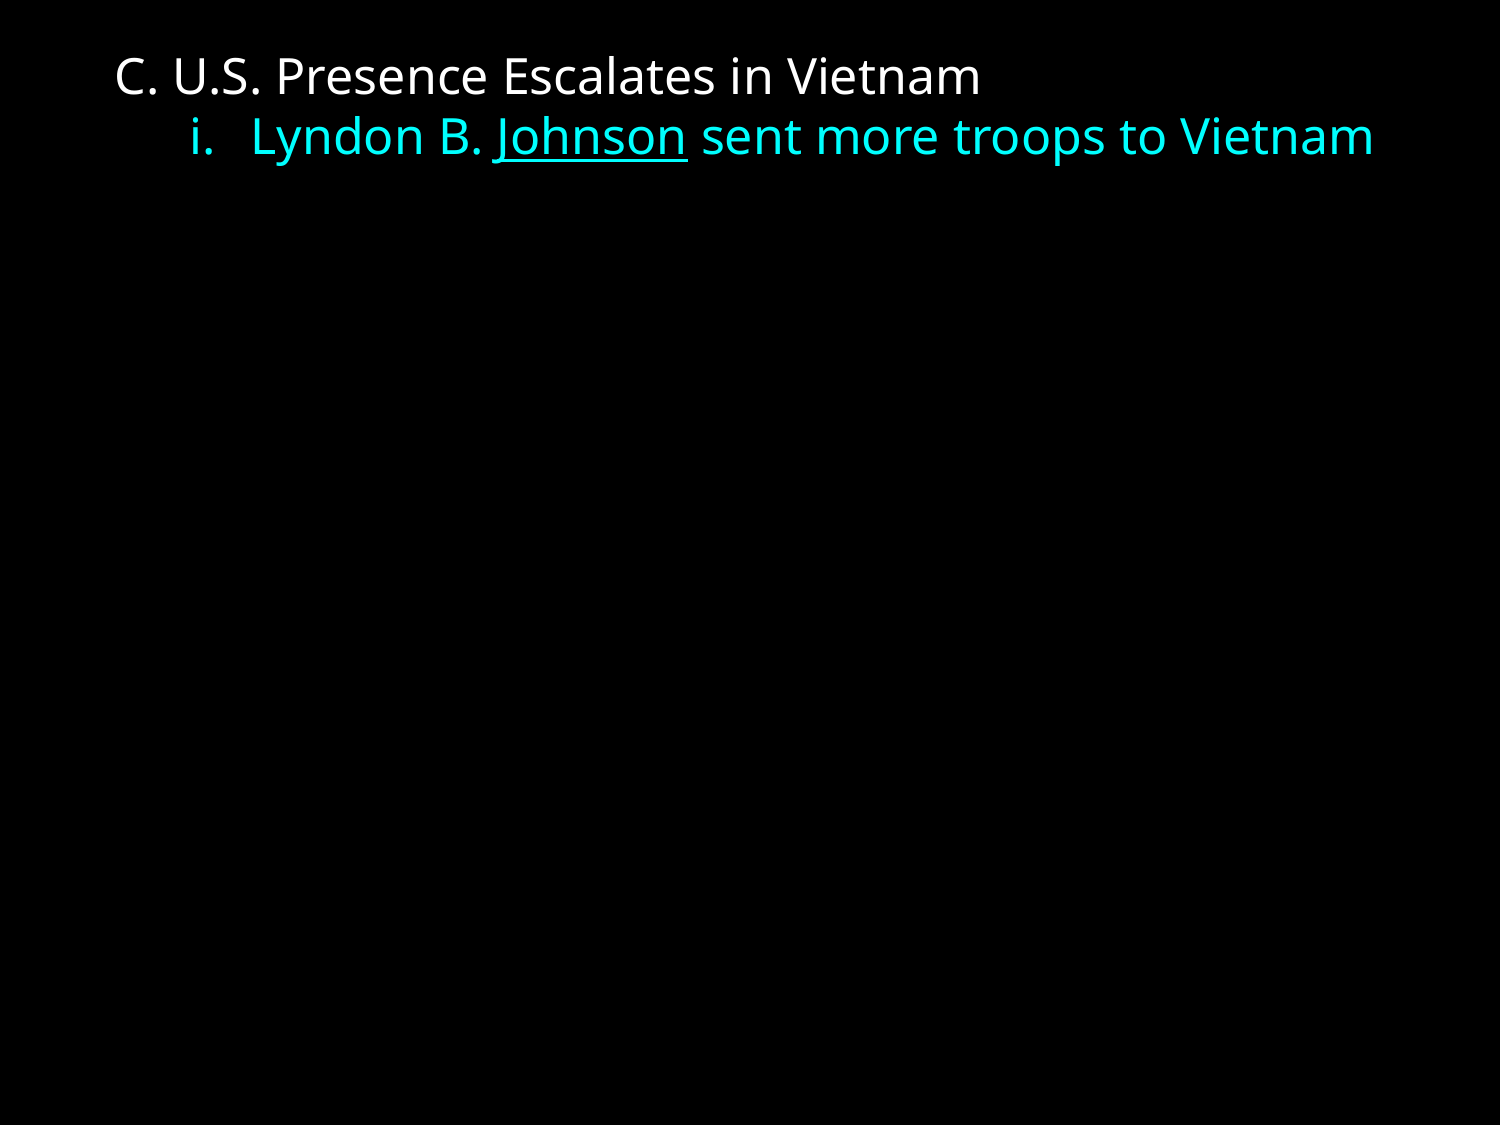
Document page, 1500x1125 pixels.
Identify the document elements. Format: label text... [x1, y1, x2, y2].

text_box C. U.S. Presence Escalates in Vietnam Lyndon B. Johnson sent more troops to Vietnam [24, 37, 1500, 173]
